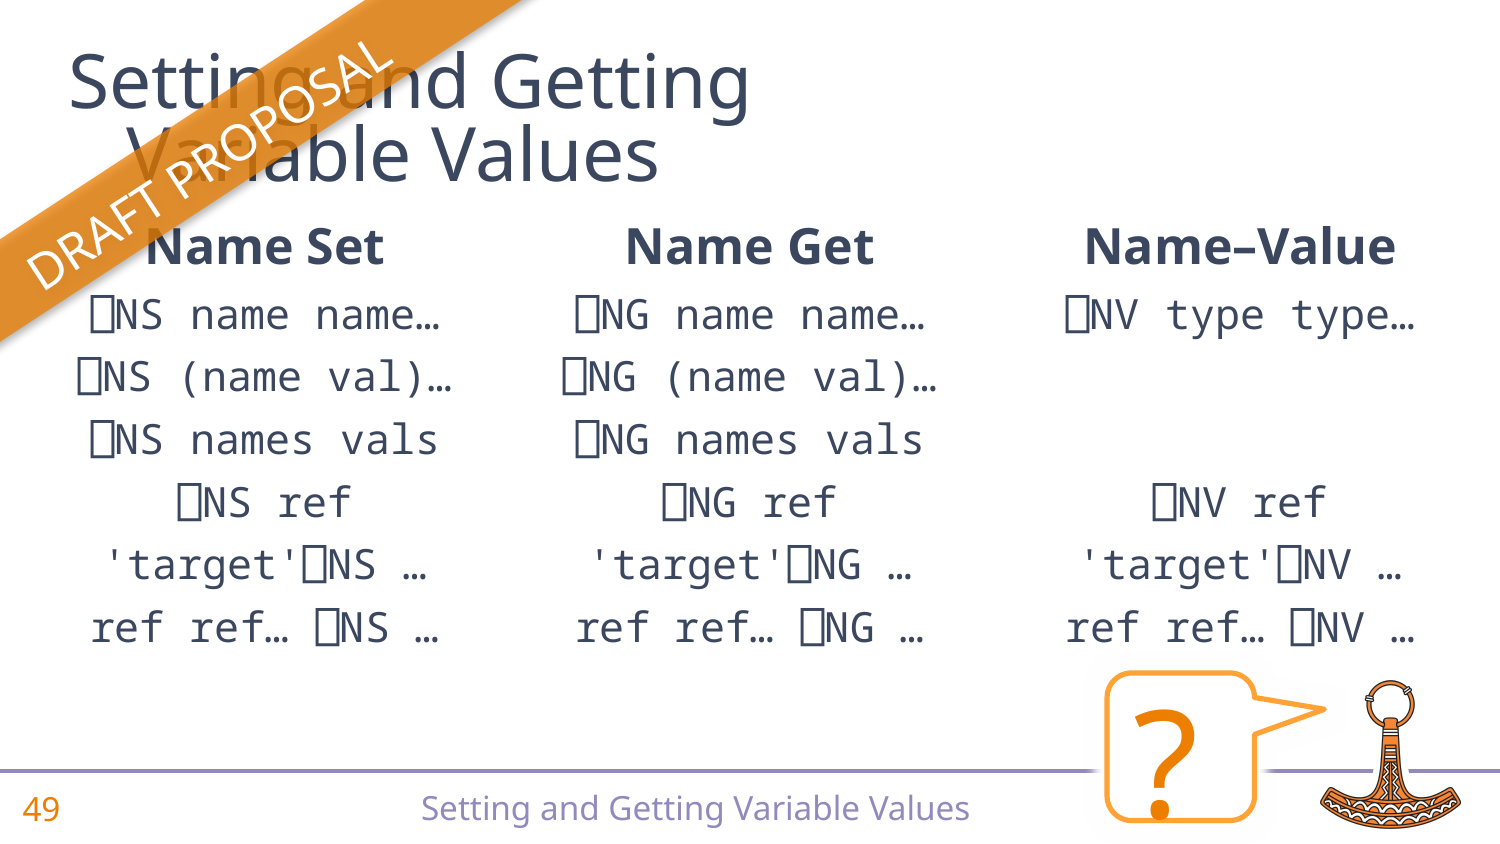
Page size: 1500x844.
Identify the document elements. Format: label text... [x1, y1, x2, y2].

text_box Name Get ⎕NG name name… ⎕NG (name val)… ⎕NG names vals ⎕NG ref 'target'⎕NG … ref ref… ⎕NG … [537, 207, 962, 800]
title Setting and Getting Variable Values [53, 43, 294, 157]
title Setting and Getting Variable Values [307, 43, 1203, 157]
text_box ? [1104, 670, 1327, 823]
picture [1320, 680, 1461, 829]
list Name Set ⎕NS name name… ⎕NS (name val)… ⎕NS names vals ⎕NS ref 'target'⎕NS … ref ref… ⎕NS … [53, 207, 478, 812]
text_box DRAFT PROPOSAL [0, 0, 526, 345]
list Name–Value ⎕NV type type… ⎕NV ref 'target'⎕NV … ref ref… ⎕NV … [1028, 207, 1453, 800]
